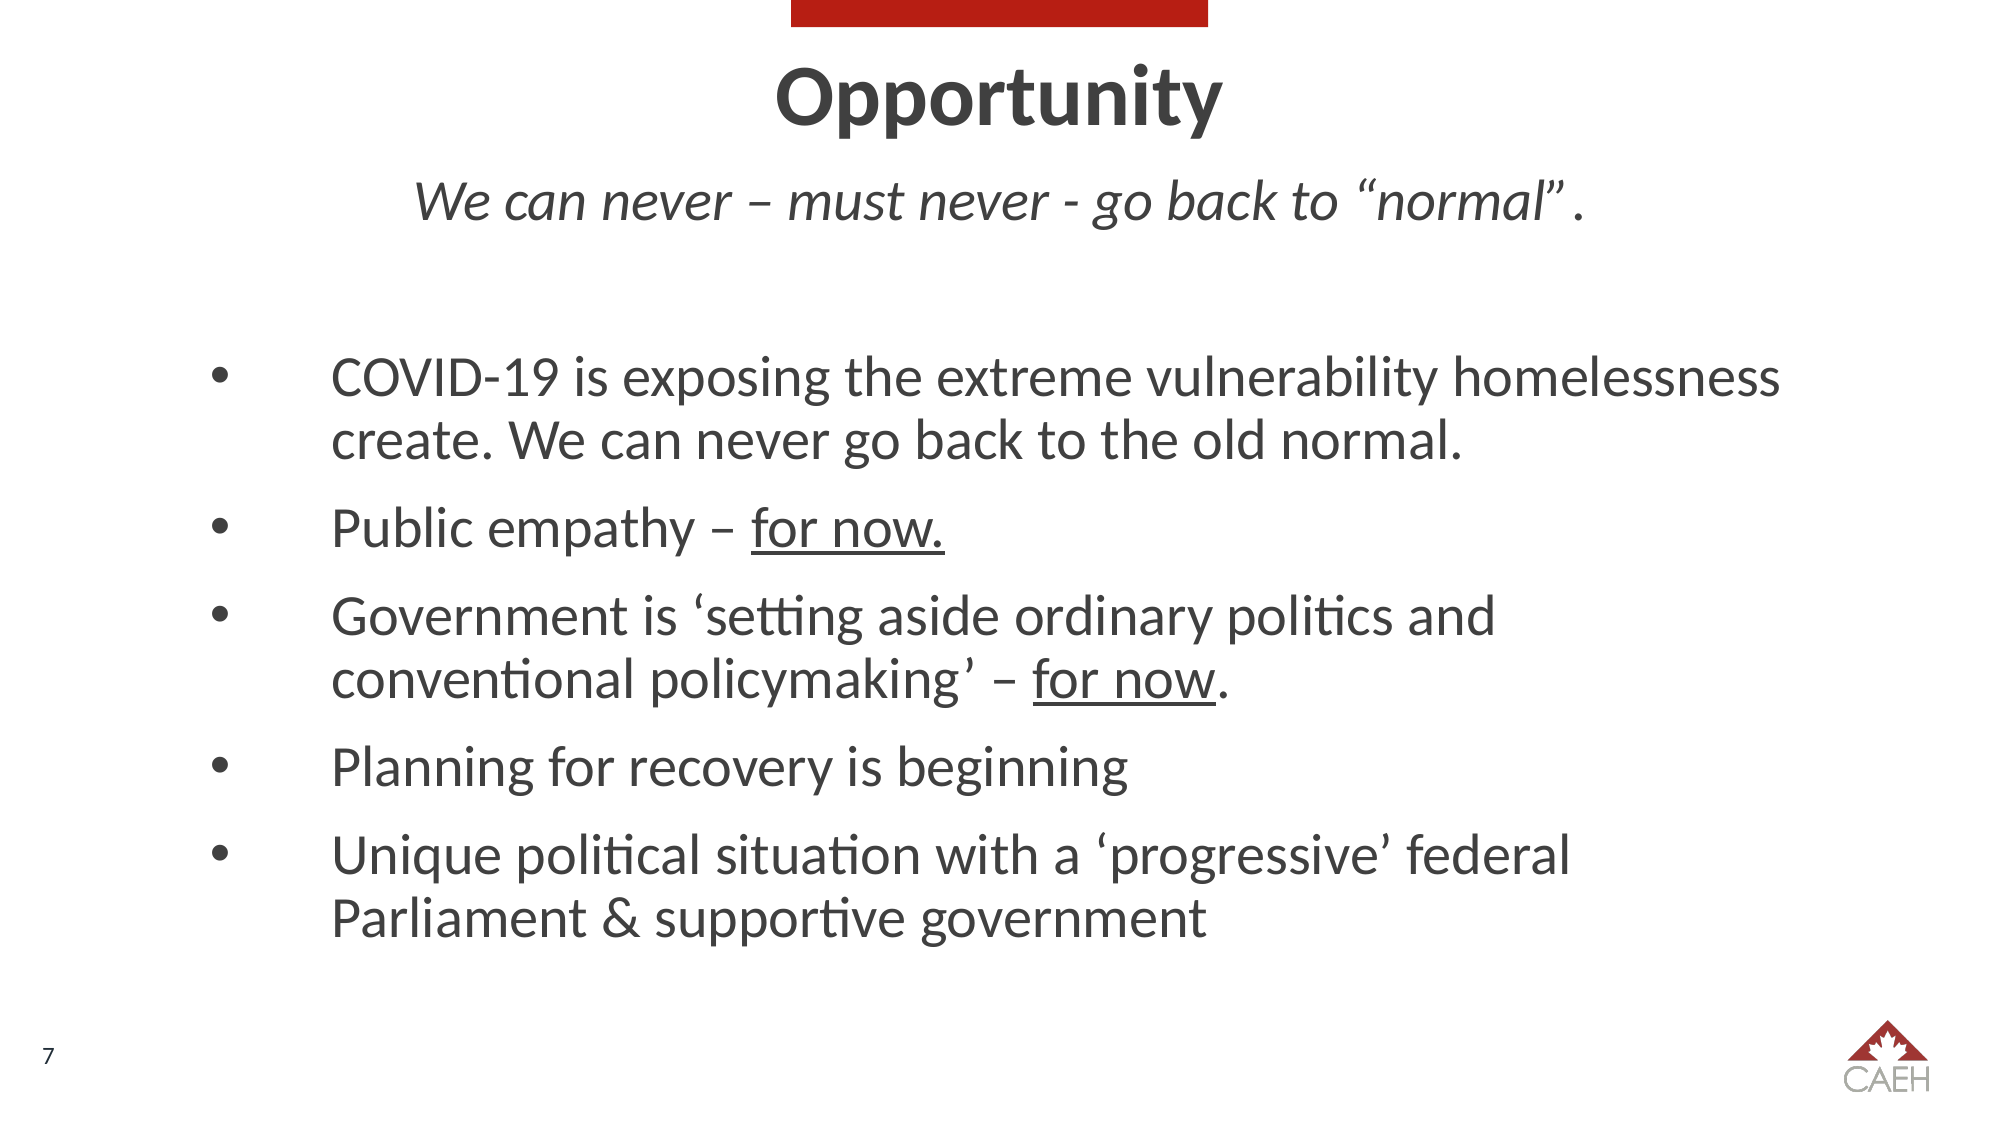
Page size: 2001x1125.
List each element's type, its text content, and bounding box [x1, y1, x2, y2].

text_box We can never – must never - go back to “normal”. COVID-19 is exposing the extreme vulnerability homelessness create. We can never go back to the old normal. Public empathy – for now. Government is ‘setting aside ordinary politics and conventional policymaking’ – for now. Planning for recovery is beginning Unique political situation with a ‘progressive’ federal Parliament & supportive government [194, 424, 1805, 1002]
picture [1842, 1018, 1931, 1094]
title Opportunity [150, 45, 1850, 149]
slide_number 7 [26, 1024, 477, 1085]
